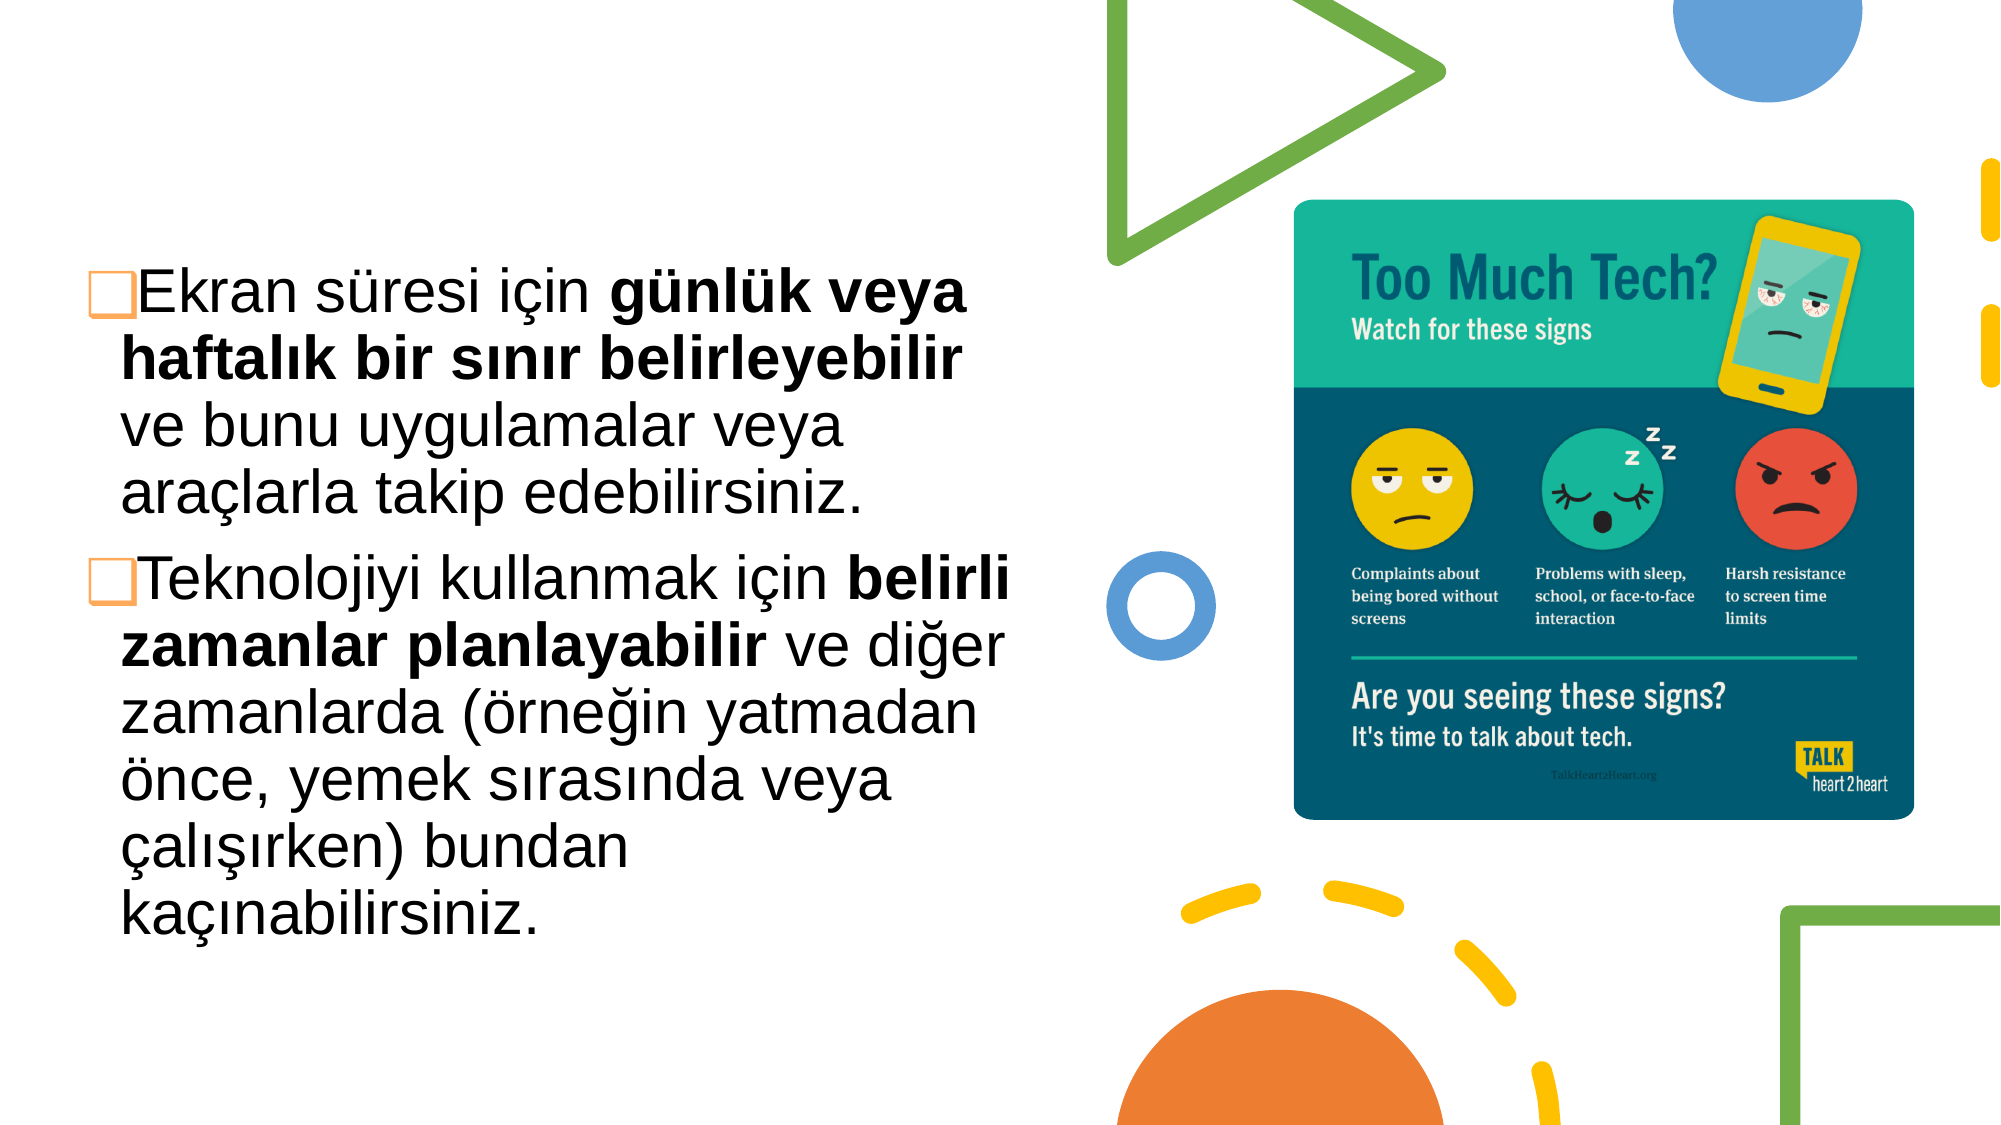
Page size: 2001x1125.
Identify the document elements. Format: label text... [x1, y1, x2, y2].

picture [1620, 732, 1625, 746]
picture [1701, 689, 1712, 708]
picture [1448, 568, 1458, 578]
picture [1443, 594, 1452, 601]
picture [1615, 727, 1619, 746]
picture [1352, 429, 1473, 550]
picture [1584, 571, 1591, 579]
picture [1353, 590, 1368, 601]
list Ekran süresi için günlük veya haftalık bir sınır belirleyebilir ve bunu uygulamalar veya araçlarla takip edebilirsiniz. Teknolojiyi kullanmak için belirli zamanlar planlayabilir ve diğer zamanlarda (örneğin yatmadan önce, yemek sırasında veya çalışırken) bundan kaçınabilirsiniz. [70, 251, 1037, 967]
picture [1467, 590, 1477, 601]
picture [1414, 571, 1420, 579]
picture [1561, 683, 1570, 708]
picture [1555, 732, 1564, 746]
picture [1408, 690, 1421, 715]
text_box [1454, 939, 1517, 1007]
picture [1480, 689, 1492, 708]
picture [1574, 682, 1586, 708]
picture [1674, 571, 1681, 582]
picture [1498, 727, 1508, 746]
picture [1836, 777, 1844, 791]
picture [1359, 727, 1366, 746]
picture [1516, 732, 1525, 746]
text_box [1107, 0, 1447, 267]
picture [1542, 429, 1663, 550]
picture [1480, 732, 1489, 746]
picture [1465, 689, 1477, 708]
picture [1609, 571, 1617, 579]
text_box [0, 0, 2000, 1125]
picture [1603, 732, 1612, 746]
picture [1736, 429, 1857, 550]
picture [1452, 732, 1462, 746]
picture [1521, 689, 1533, 708]
picture [1632, 568, 1639, 579]
picture [1896, 809, 1915, 821]
picture [1542, 732, 1551, 746]
picture [1529, 727, 1539, 746]
picture [1537, 613, 1544, 624]
picture [1417, 732, 1422, 746]
picture [1667, 689, 1681, 715]
picture [1796, 742, 1853, 778]
picture [1879, 780, 1887, 790]
picture [1425, 732, 1435, 746]
picture [1662, 446, 1675, 459]
picture [1562, 568, 1566, 578]
picture [1423, 689, 1436, 708]
picture [1672, 594, 1681, 601]
picture [1384, 689, 1397, 708]
picture [1440, 690, 1453, 708]
picture [1538, 595, 1548, 601]
text_box [1116, 561, 1206, 651]
picture [1552, 590, 1562, 601]
picture [1386, 571, 1393, 582]
text_box [1673, 0, 1863, 103]
picture [1685, 690, 1697, 708]
picture [1567, 727, 1573, 746]
picture [1621, 689, 1634, 708]
picture [1430, 590, 1436, 601]
picture [1806, 594, 1817, 601]
picture [1390, 616, 1398, 624]
picture [1571, 568, 1577, 579]
picture [1645, 689, 1657, 708]
picture [1397, 590, 1407, 601]
text_box [1323, 880, 1405, 918]
picture [1727, 612, 1753, 624]
text_box [1531, 1061, 1561, 1125]
picture [1591, 732, 1600, 746]
picture [1384, 598, 1391, 604]
picture [1814, 776, 1826, 791]
picture [1581, 727, 1588, 746]
picture [1406, 732, 1416, 746]
picture [1470, 727, 1477, 746]
picture [1647, 428, 1659, 441]
picture [1443, 727, 1449, 746]
text_box [1780, 905, 2000, 1125]
picture [1744, 594, 1757, 601]
picture [1571, 616, 1577, 624]
picture [1782, 594, 1789, 601]
picture [1606, 689, 1617, 708]
picture [1496, 689, 1509, 708]
picture [1800, 570, 1811, 578]
picture [1714, 682, 1725, 699]
picture [1590, 689, 1603, 708]
picture [1587, 614, 1595, 624]
picture [1784, 572, 1793, 577]
picture [1485, 594, 1491, 601]
picture [1391, 727, 1403, 746]
picture [1645, 568, 1659, 579]
text_box [1117, 989, 1444, 1125]
picture [1396, 568, 1402, 579]
picture [1547, 571, 1554, 579]
picture [1536, 689, 1551, 715]
picture [1293, 809, 1312, 821]
picture [1618, 568, 1624, 579]
picture [1374, 732, 1382, 746]
picture [1352, 682, 1369, 708]
text_box [1180, 883, 1261, 924]
picture [1612, 590, 1616, 601]
picture [1293, 199, 1915, 414]
picture [1660, 690, 1664, 708]
picture [1820, 594, 1826, 601]
picture [1373, 690, 1381, 708]
picture [1376, 594, 1382, 601]
picture [1857, 776, 1876, 791]
